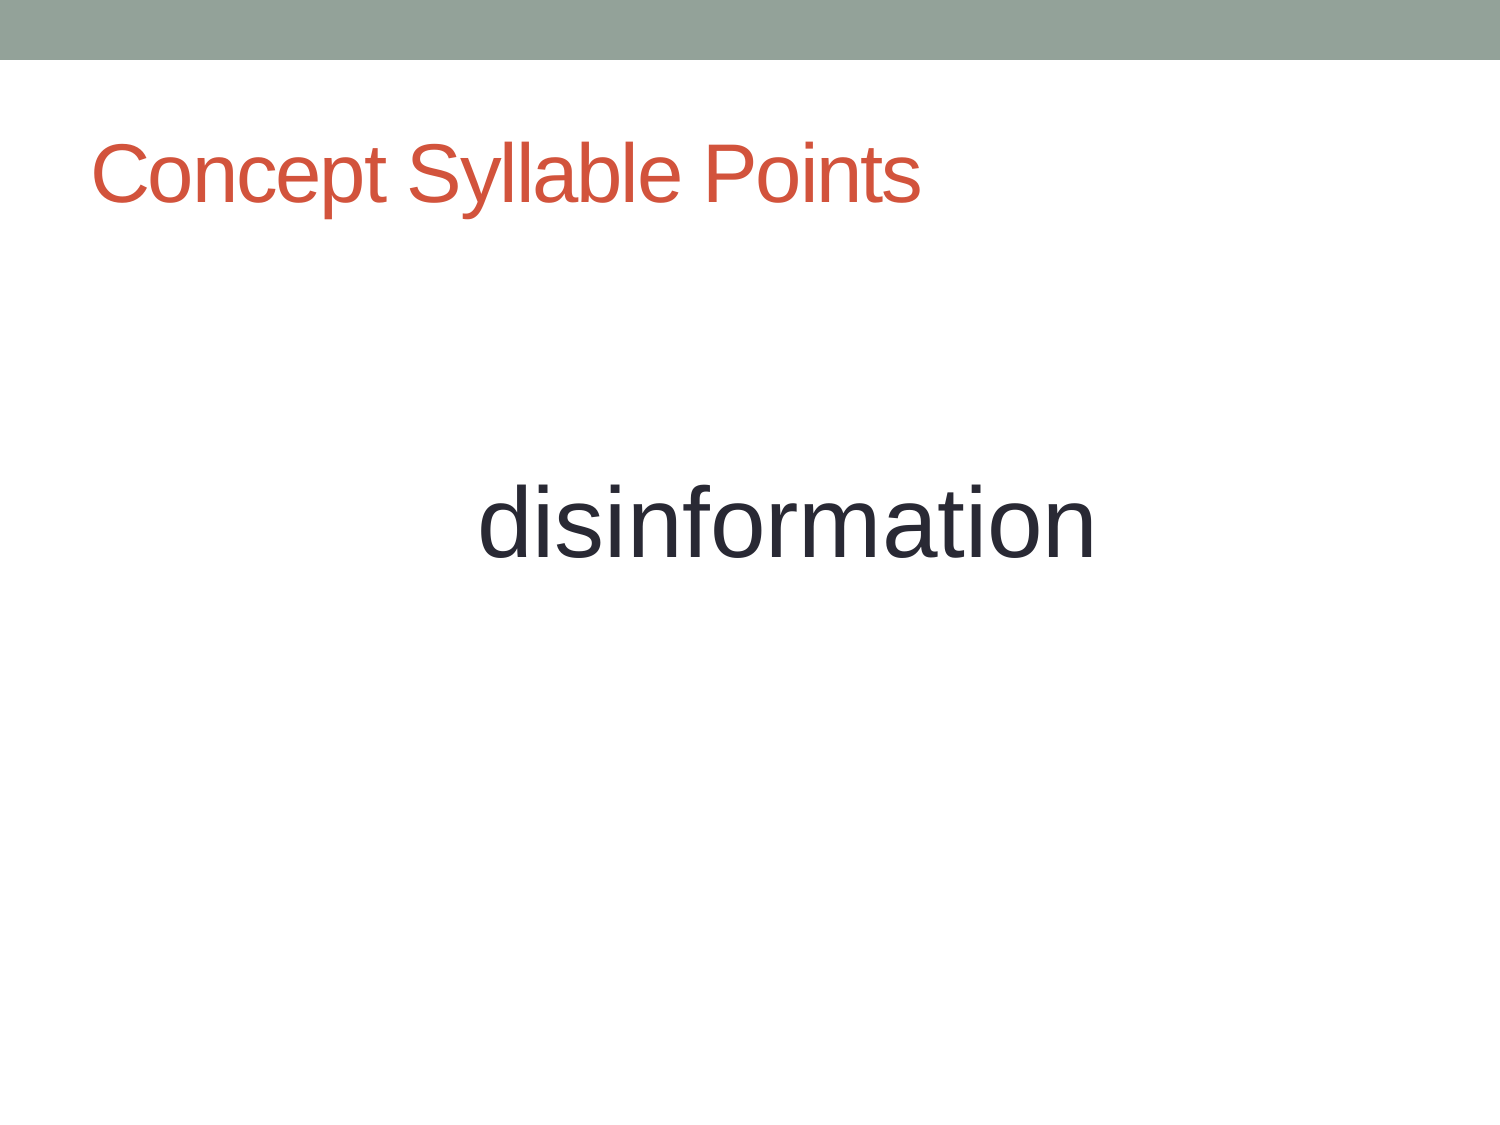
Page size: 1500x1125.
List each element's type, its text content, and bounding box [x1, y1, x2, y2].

title Concept Syllable Points [75, 87, 1425, 250]
text_box disinformation [462, 450, 1150, 585]
